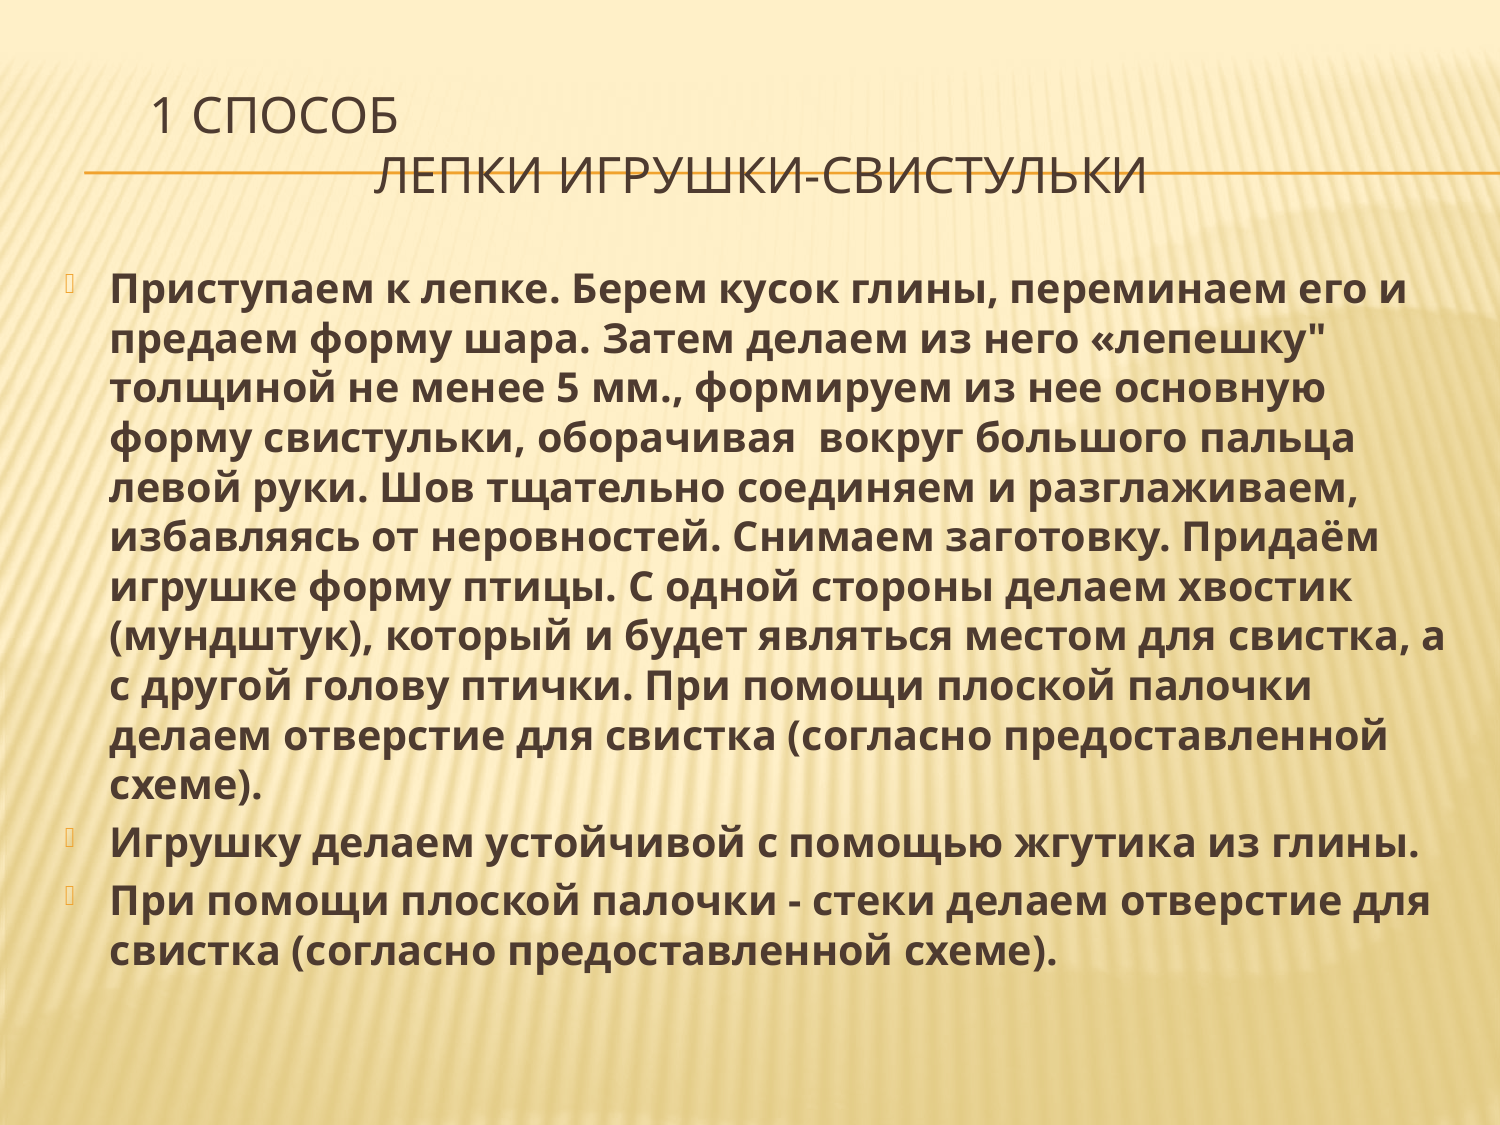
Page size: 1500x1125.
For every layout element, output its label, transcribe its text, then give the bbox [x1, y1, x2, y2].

list Приступаем к лепке. Берем кусок глины, переминаем его и предаем форму шара. Затем делаем из него «лепешку" толщиной не менее 5 мм., формируем из нее основную форму свистульки, оборачивая вокруг большого пальца левой руки. Шов тщательно соединяем и разглаживаем, избавляясь от неровностей. Снимаем заготовку. Придаём игрушке форму птицы. С одной стороны делаем хвостик (мундштук), который и будет являться местом для свистка, а с другой голову птички. При помощи плоской палочки делаем отверстие для свистка (согласно предоставленной схеме). Игрушку делаем устойчивой с помощью жгутика из глины. При помощи плоской палочки - стеки делаем отверстие для свистка (согласно предоставленной схеме). [50, 254, 1475, 998]
title 1 способ лепки игрушки-свистульки [50, 75, 1475, 213]
